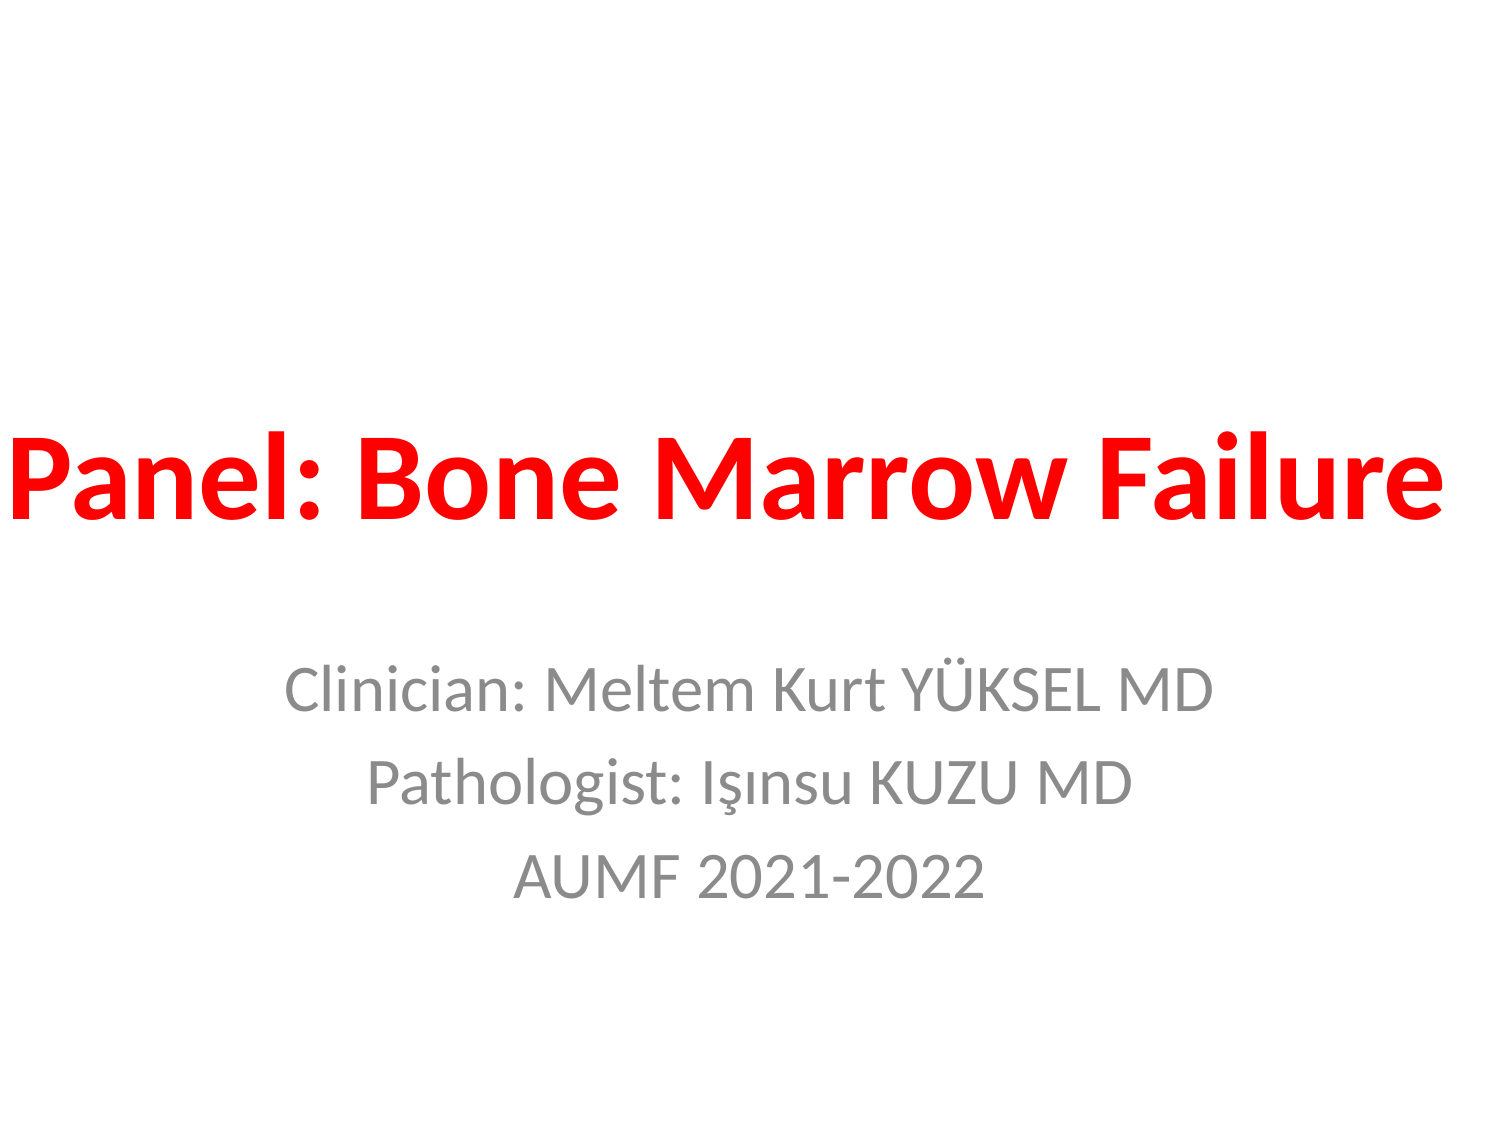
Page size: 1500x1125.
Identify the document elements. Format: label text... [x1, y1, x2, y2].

title Panel: Bone Marrow Failure [0, 349, 1500, 591]
subtitle Clinician: Meltem Kurt YÜKSEL MD Pathologist: Işınsu KUZU MD AUMF 2021-2022 [225, 637, 1275, 925]
